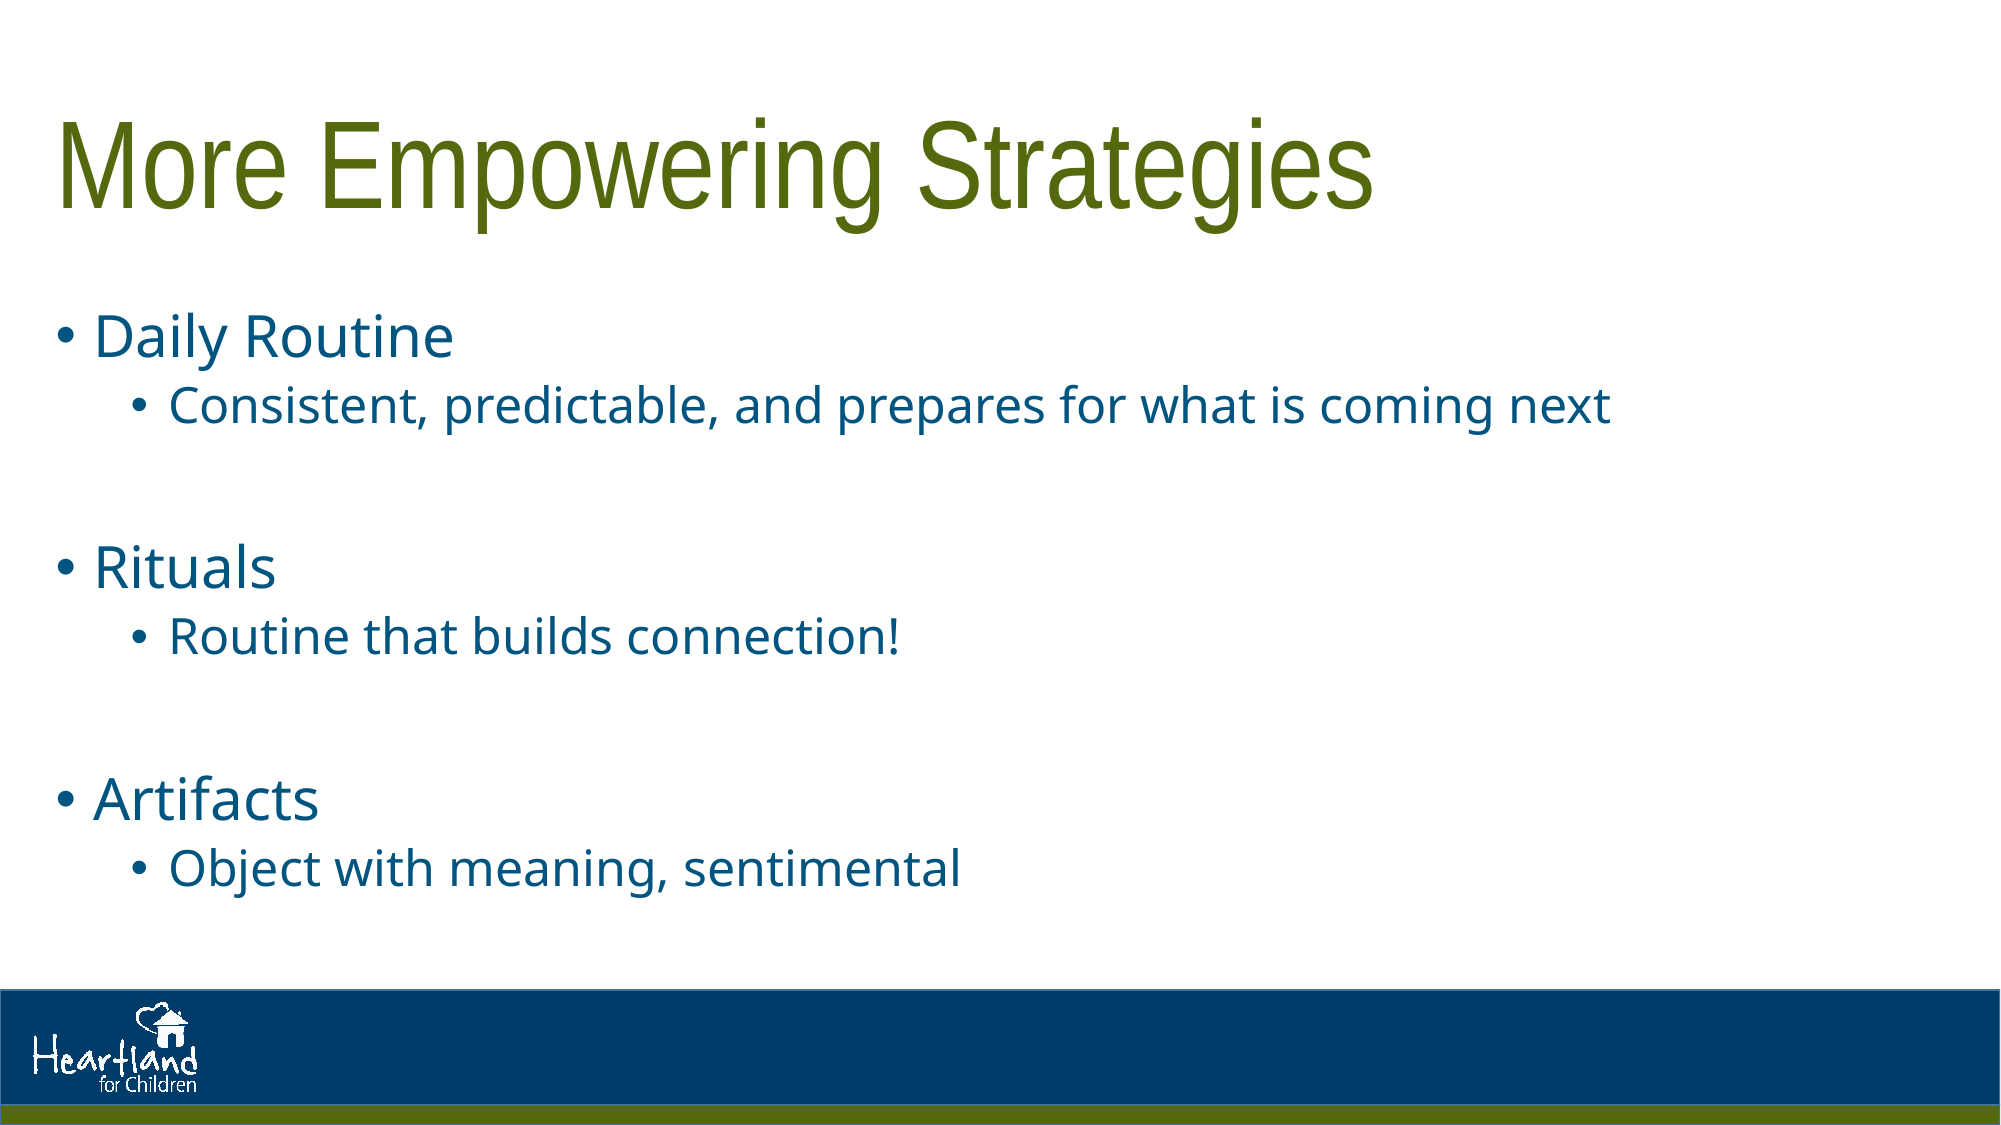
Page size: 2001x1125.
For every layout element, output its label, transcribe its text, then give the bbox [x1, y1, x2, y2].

picture [13, 936, 216, 1125]
title More Empowering Strategies [40, 59, 1947, 278]
list Daily Routine Consistent, predictable, and prepares for what is coming next Rituals Routine that builds connection! Artifacts Object with meaning, sentimental [40, 299, 1947, 971]
